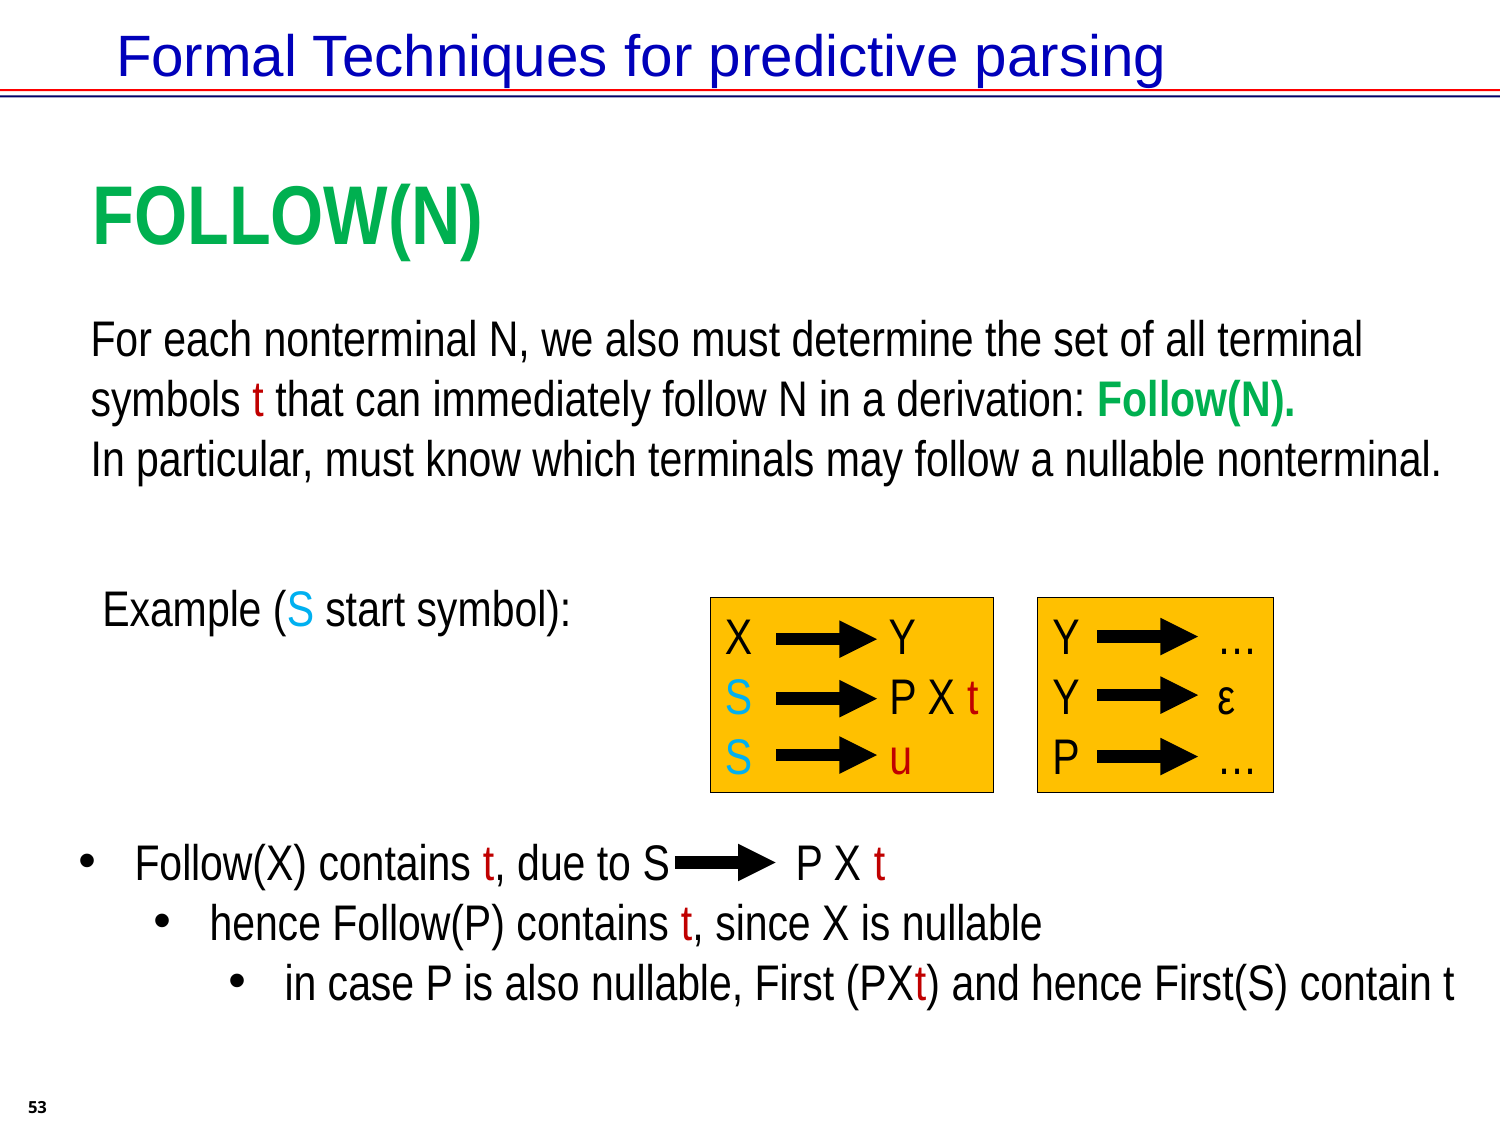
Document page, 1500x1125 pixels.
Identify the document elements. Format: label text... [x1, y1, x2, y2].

text_box FOLLOW(N) [77, 153, 499, 269]
text_box Follow(X) contains t, due to S P X t hence Follow(P) contains t, since X is nullable in case P is also nullable, First (PXt) and hence First(S) contain t [63, 823, 1471, 1018]
text_box For each nonterminal N, we also must determine the set of all terminal symbols t that can immediately follow N in a derivation: Follow(N). In particular, must know which terminals may follow a nullable nonterminal. [75, 298, 1476, 494]
slide_number 53 [0, 1089, 63, 1125]
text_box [708, 597, 995, 795]
text_box Example (S start symbol): [87, 569, 588, 644]
title Formal Techniques for predictive parsing [101, 14, 1439, 92]
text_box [1036, 597, 1275, 795]
